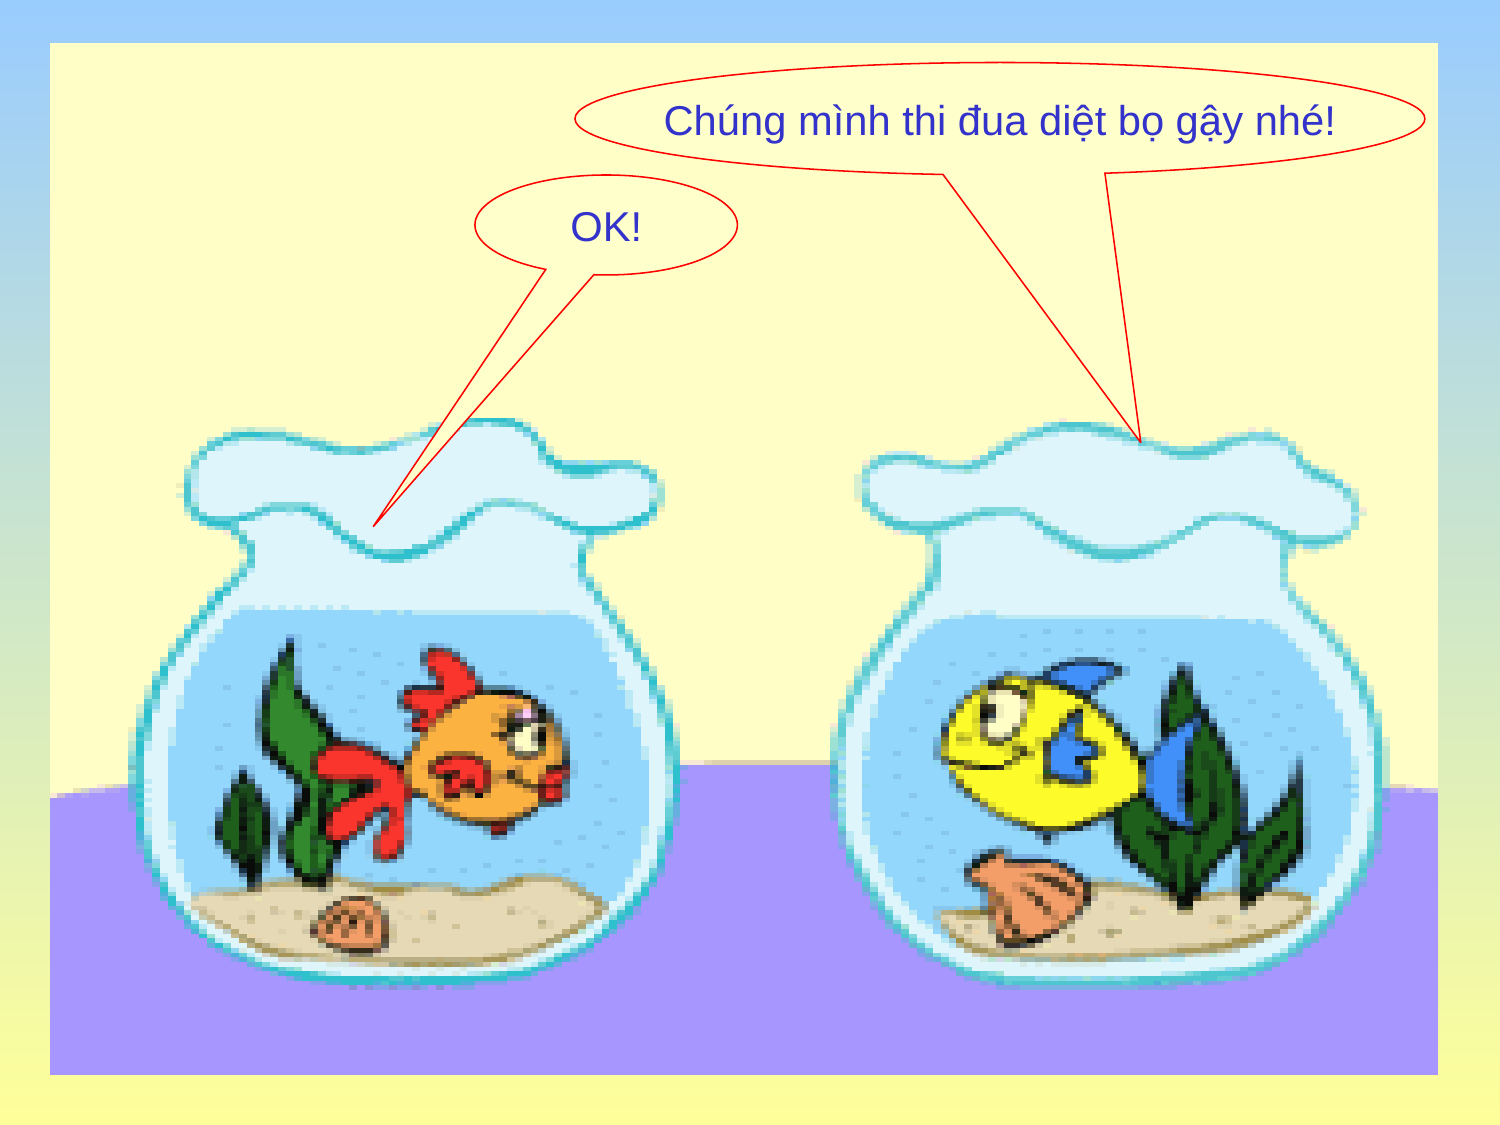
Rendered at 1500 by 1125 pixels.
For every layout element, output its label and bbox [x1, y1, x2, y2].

picture [49, 43, 1438, 1076]
